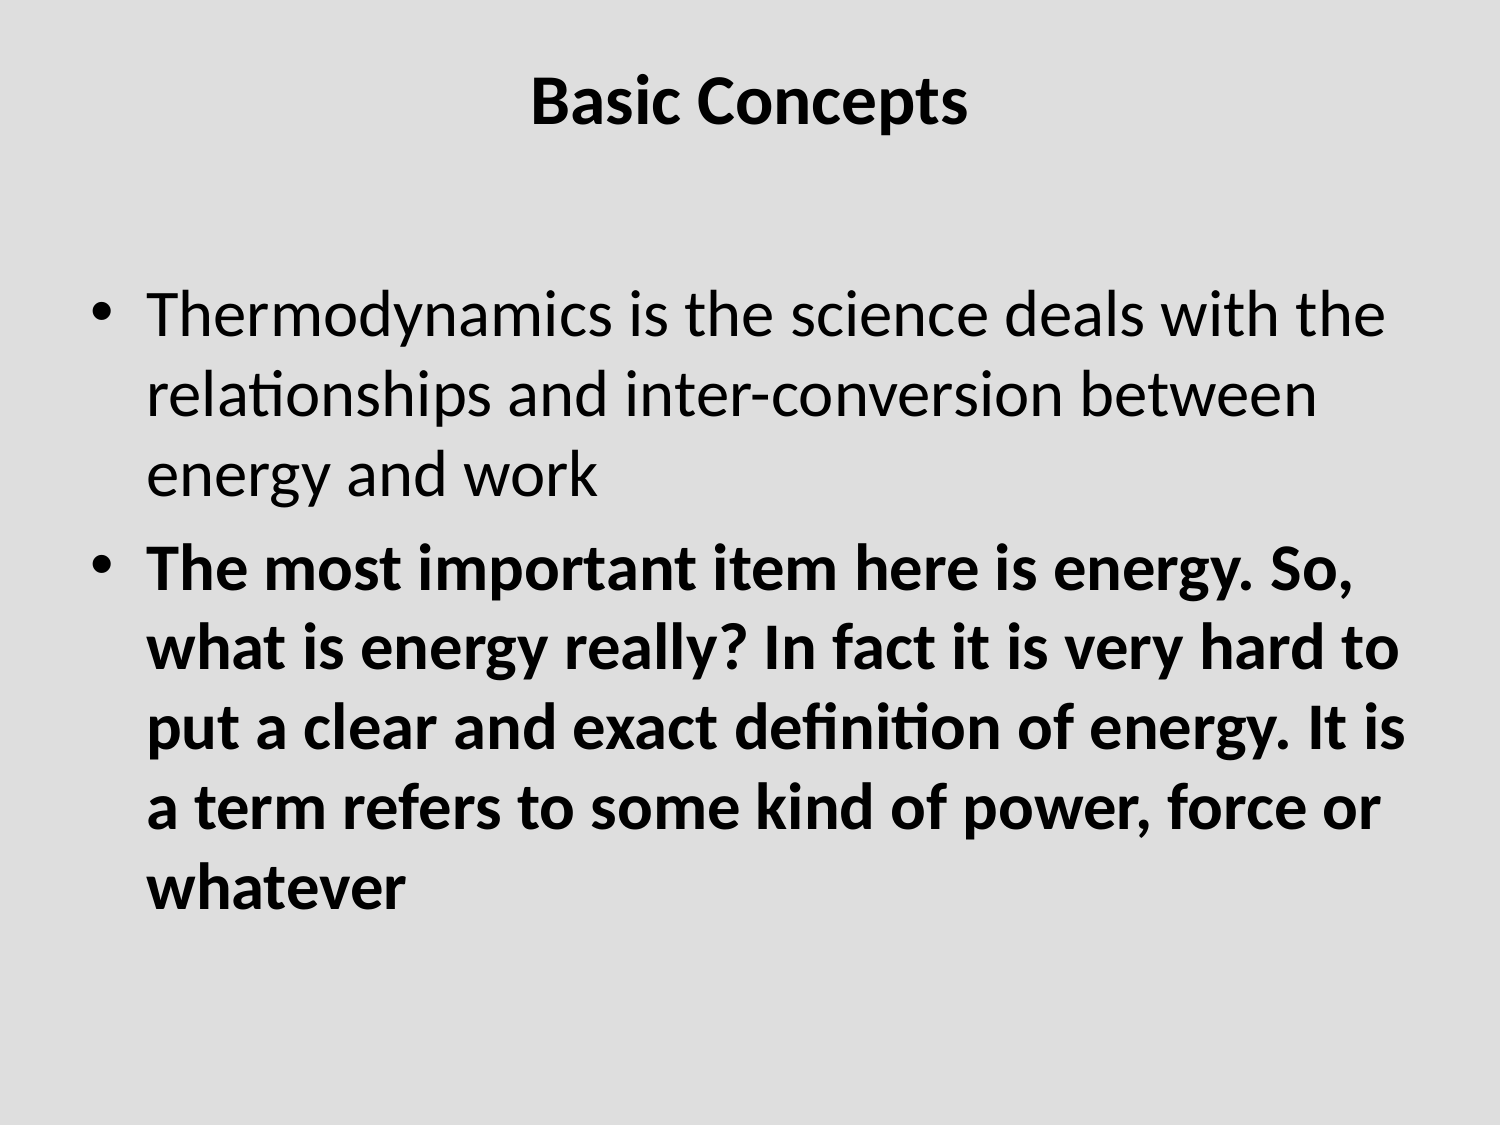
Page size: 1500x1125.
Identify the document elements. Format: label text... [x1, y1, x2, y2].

title Basic Concepts [75, 45, 1425, 233]
list Thermodynamics is the science deals with the relationships and inter-conversion between energy and work The most important item here is energy. So, what is energy really? In fact it is very hard to put a clear and exact definition of energy. It is a term refers to some kind of power, force or whatever [75, 262, 1425, 1005]
